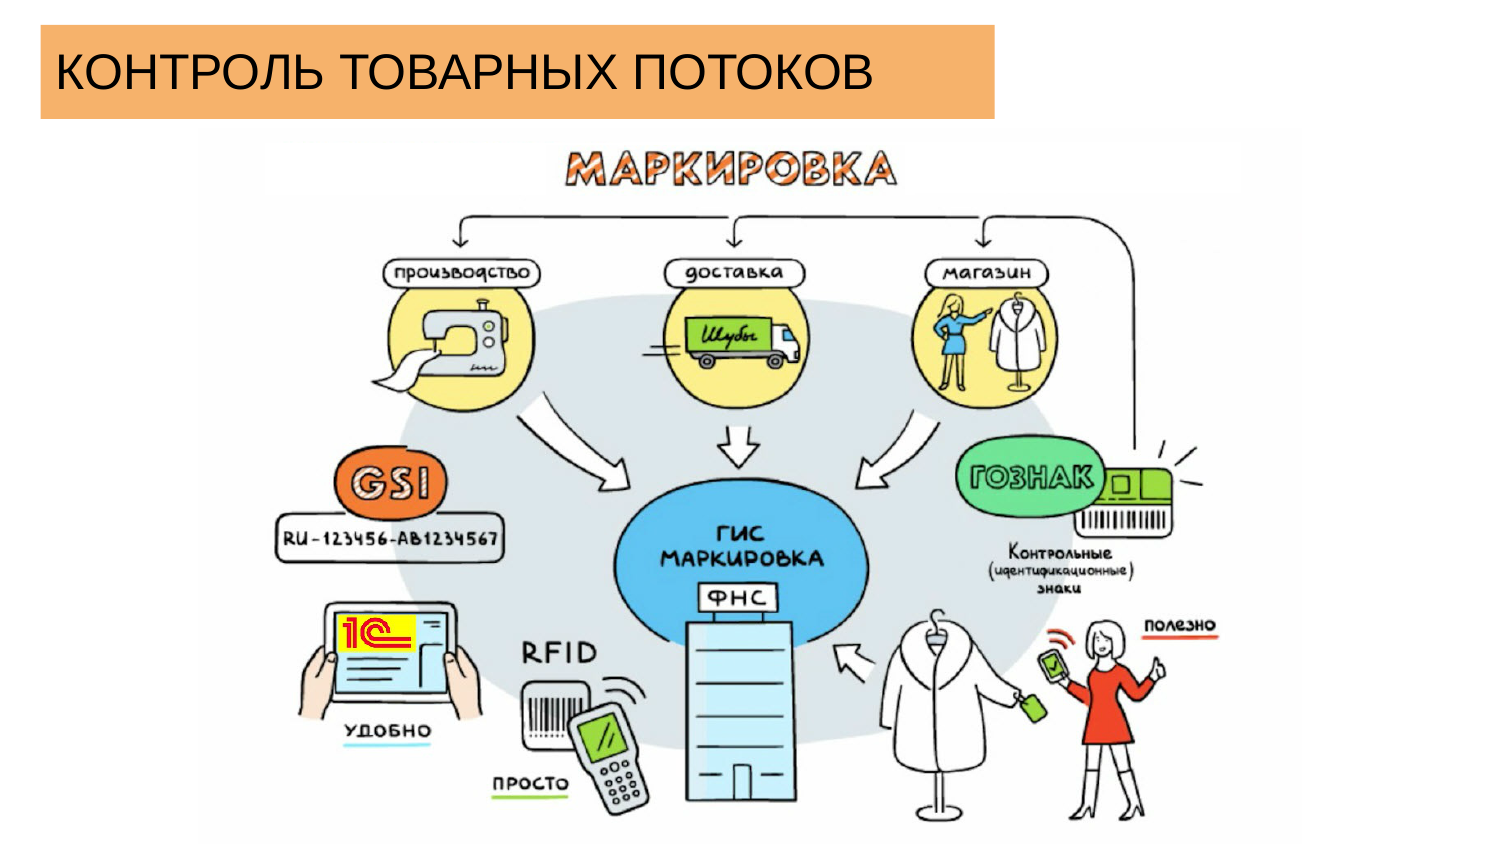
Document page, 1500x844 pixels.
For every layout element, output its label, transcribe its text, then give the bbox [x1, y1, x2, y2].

picture [197, 128, 1303, 844]
text_box КОНТРОЛЬ ТОВАРНЫХ ПОТОКОВ [40, 24, 995, 119]
